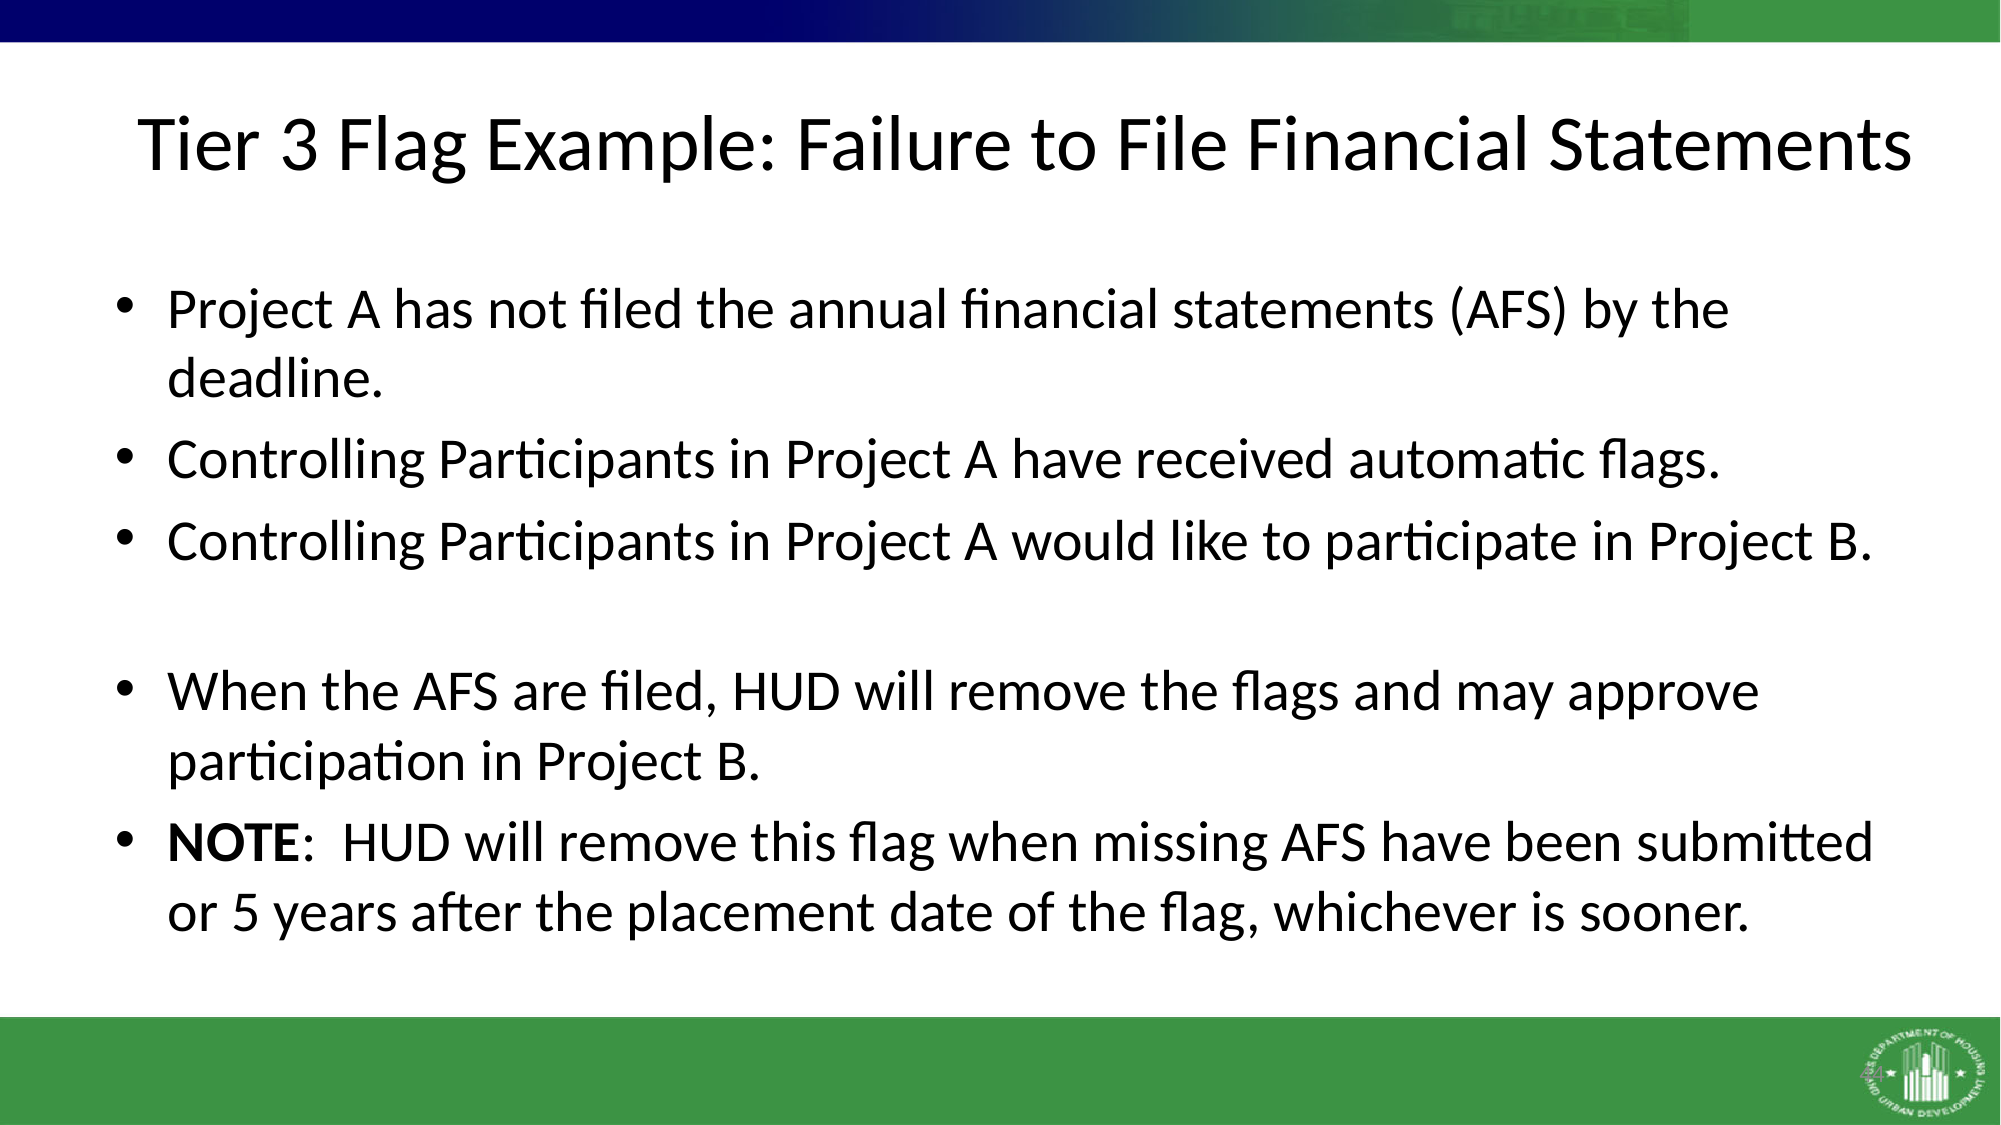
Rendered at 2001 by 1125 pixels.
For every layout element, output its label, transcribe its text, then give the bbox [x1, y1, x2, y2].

slide_number 44 [1433, 1042, 1900, 1103]
picture [0, 0, 2001, 1125]
list Project A has not filed the annual financial statements (AFS) by the deadline. Controlling Participants in Project A have received automatic flags. Controlling Participants in Project A would like to participate in Project B. When the AFS are filed, HUD will remove the flags and may approve participation in Project B. NOTE: HUD will remove this flag when missing AFS have been submitted or 5 years after the placement date of the flag, whichever is sooner. [99, 262, 1900, 1005]
title Tier 3 Flag Example: Failure to File Financial Statements [99, 45, 1954, 233]
